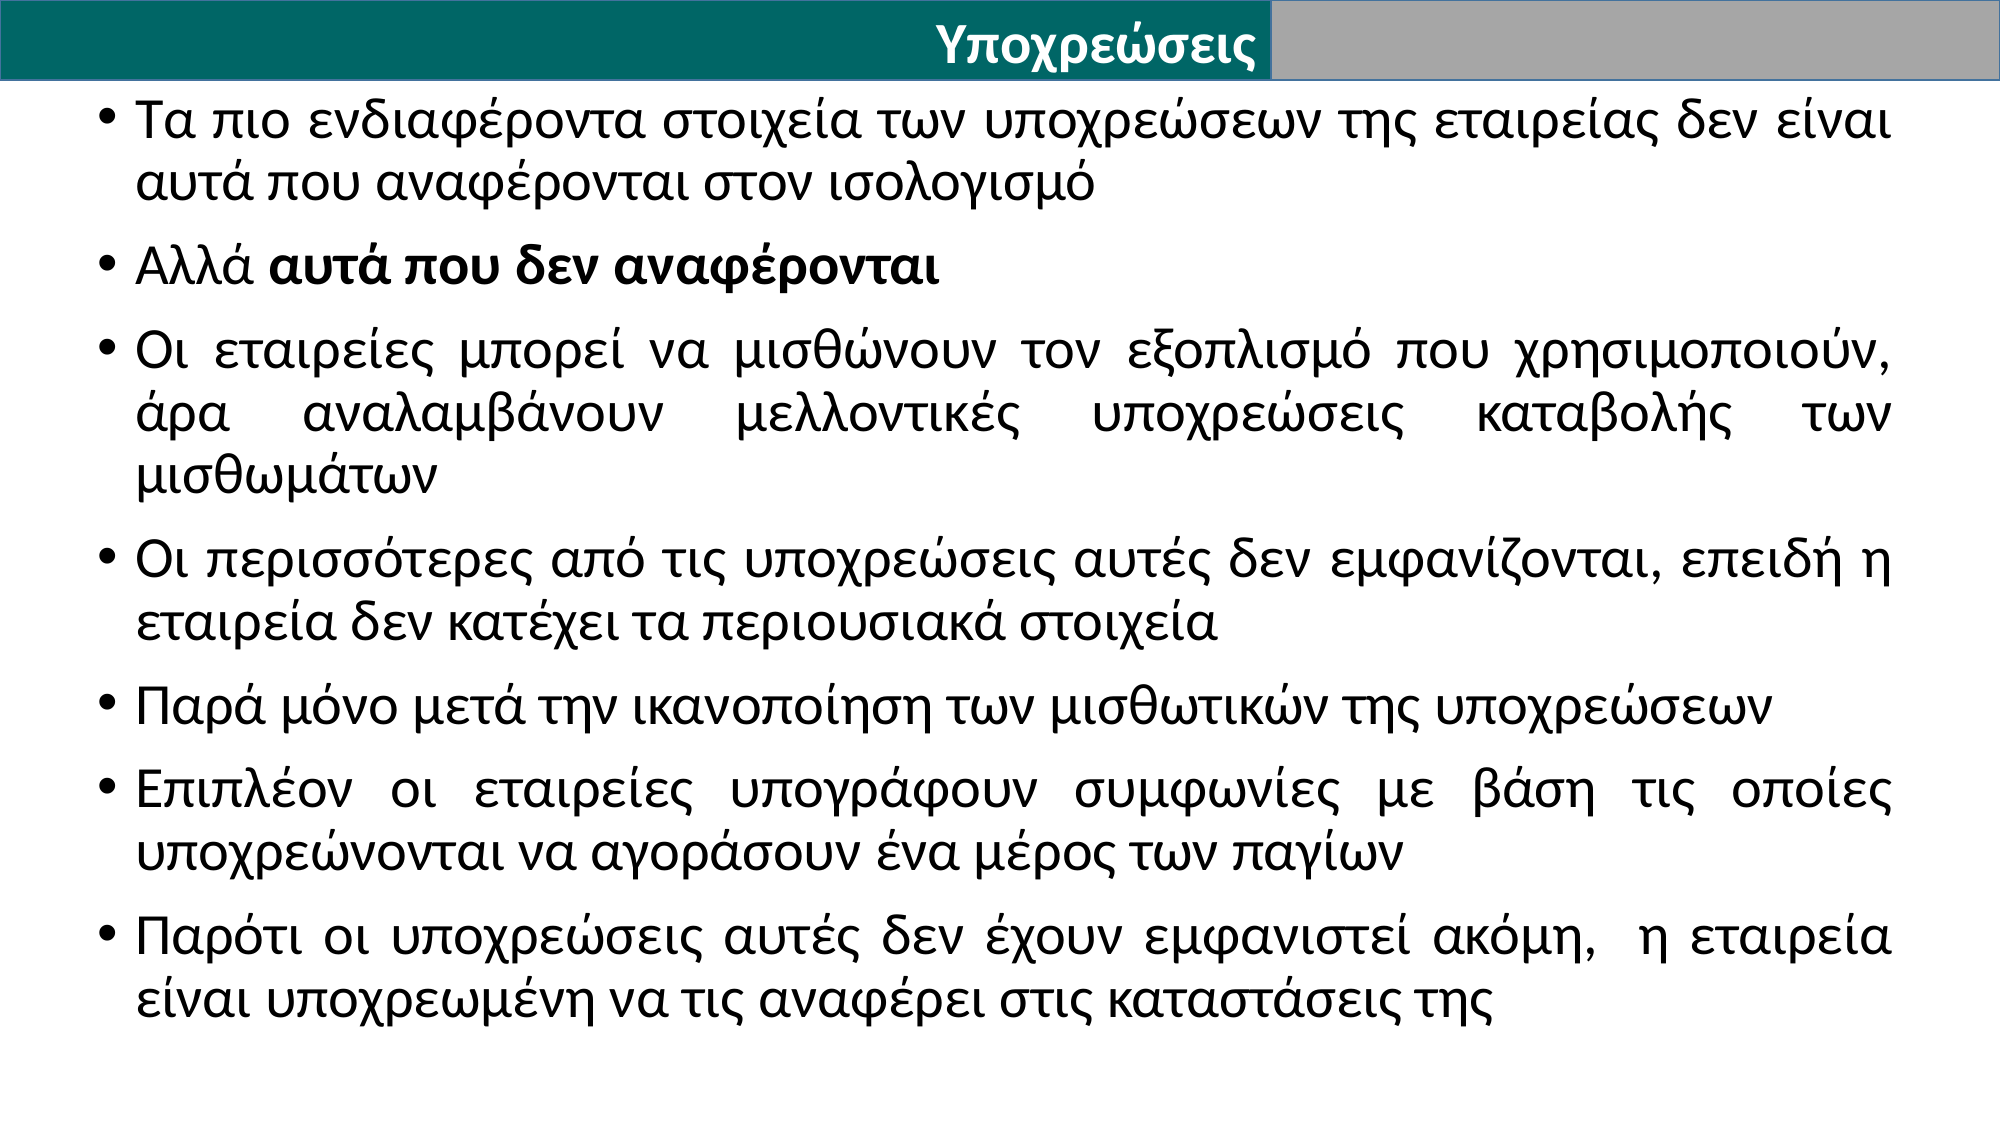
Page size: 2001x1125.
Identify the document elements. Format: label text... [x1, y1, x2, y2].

list Τα πιο ενδιαφέροντα στοιχεία των υποχρεώσεων της εταιρείας δεν είναι αυτά που αναφέρονται στον ισολογισμό Αλλά αυτά που δεν αναφέρονται Οι εταιρείες μπορεί να μισθώνουν τον εξοπλισμό που χρησιμοποιούν, άρα αναλαμβάνουν μελλοντικές υποχρεώσεις καταβολής των μισθωμάτων Οι περισσότερες από τις υποχρεώσεις αυτές δεν εμφανίζονται, επειδή η εταιρεία δεν κατέχει τα περιουσιακά στοιχεία Παρά μόνο μετά την ικανοποίηση των μισθωτικών της υποχρεώσεων Επιπλέον οι εταιρείες υπογράφουν συμφωνίες με βάση τις οποίες υποχρεώνονται να αγοράσουν ένα μέρος των παγίων Παρότι οι υποχρεώσεις αυτές δεν έχουν εμφανιστεί ακόμη, η εταιρεία είναι υποχρεωμένη να τις αναφέρει στις καταστάσεις της [82, 81, 1909, 1125]
text_box Υποχρεώσεις [0, 0, 1270, 81]
text_box [1270, 0, 2000, 81]
